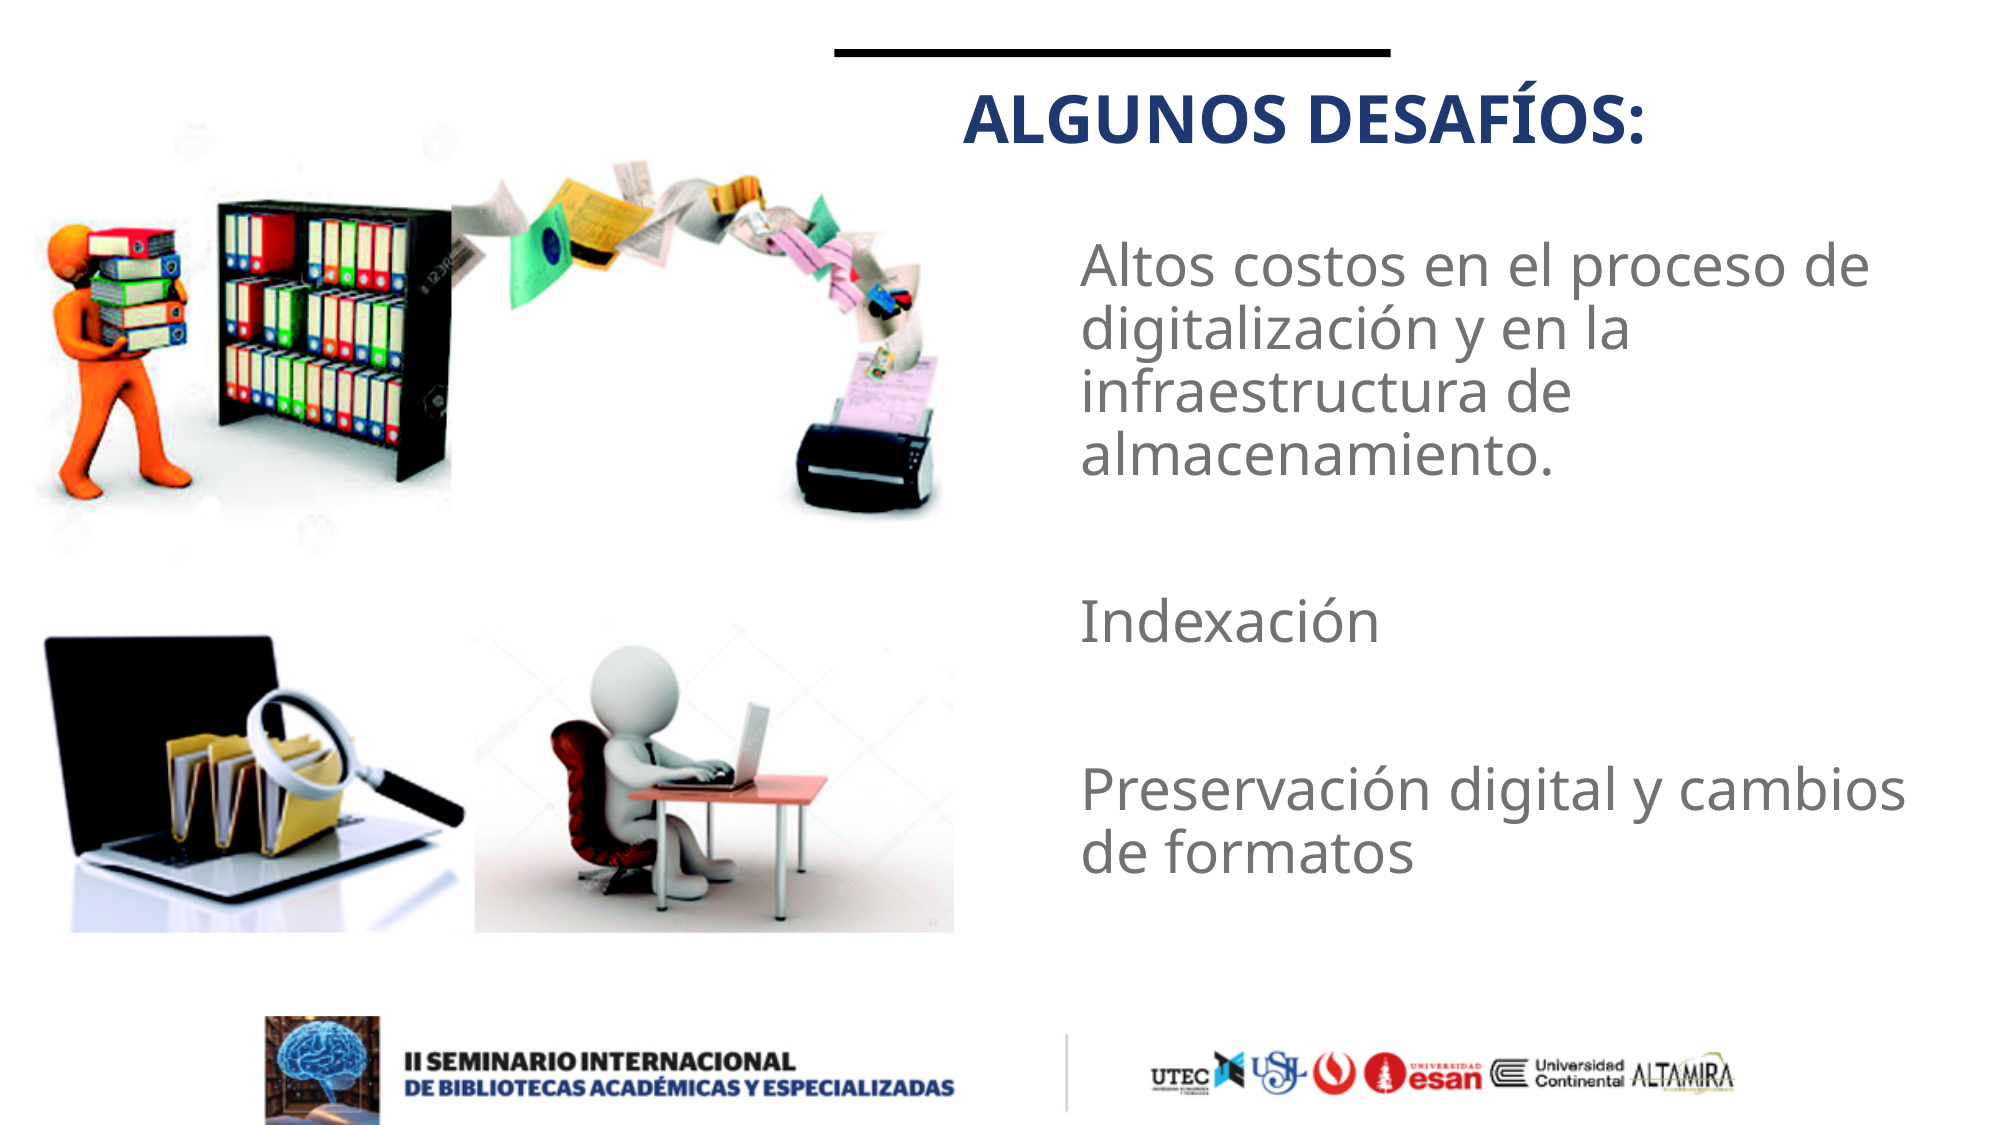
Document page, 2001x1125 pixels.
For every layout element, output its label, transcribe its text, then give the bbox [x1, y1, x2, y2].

picture [15, 78, 1794, 1125]
title ALGUNOS DESAFÍOS: [954, 78, 1941, 288]
list Altos costos en el proceso de digitalización y en la infraestructura de almacenamiento. Indexación Preservación digital y cambios de formatos [1065, 228, 1960, 976]
